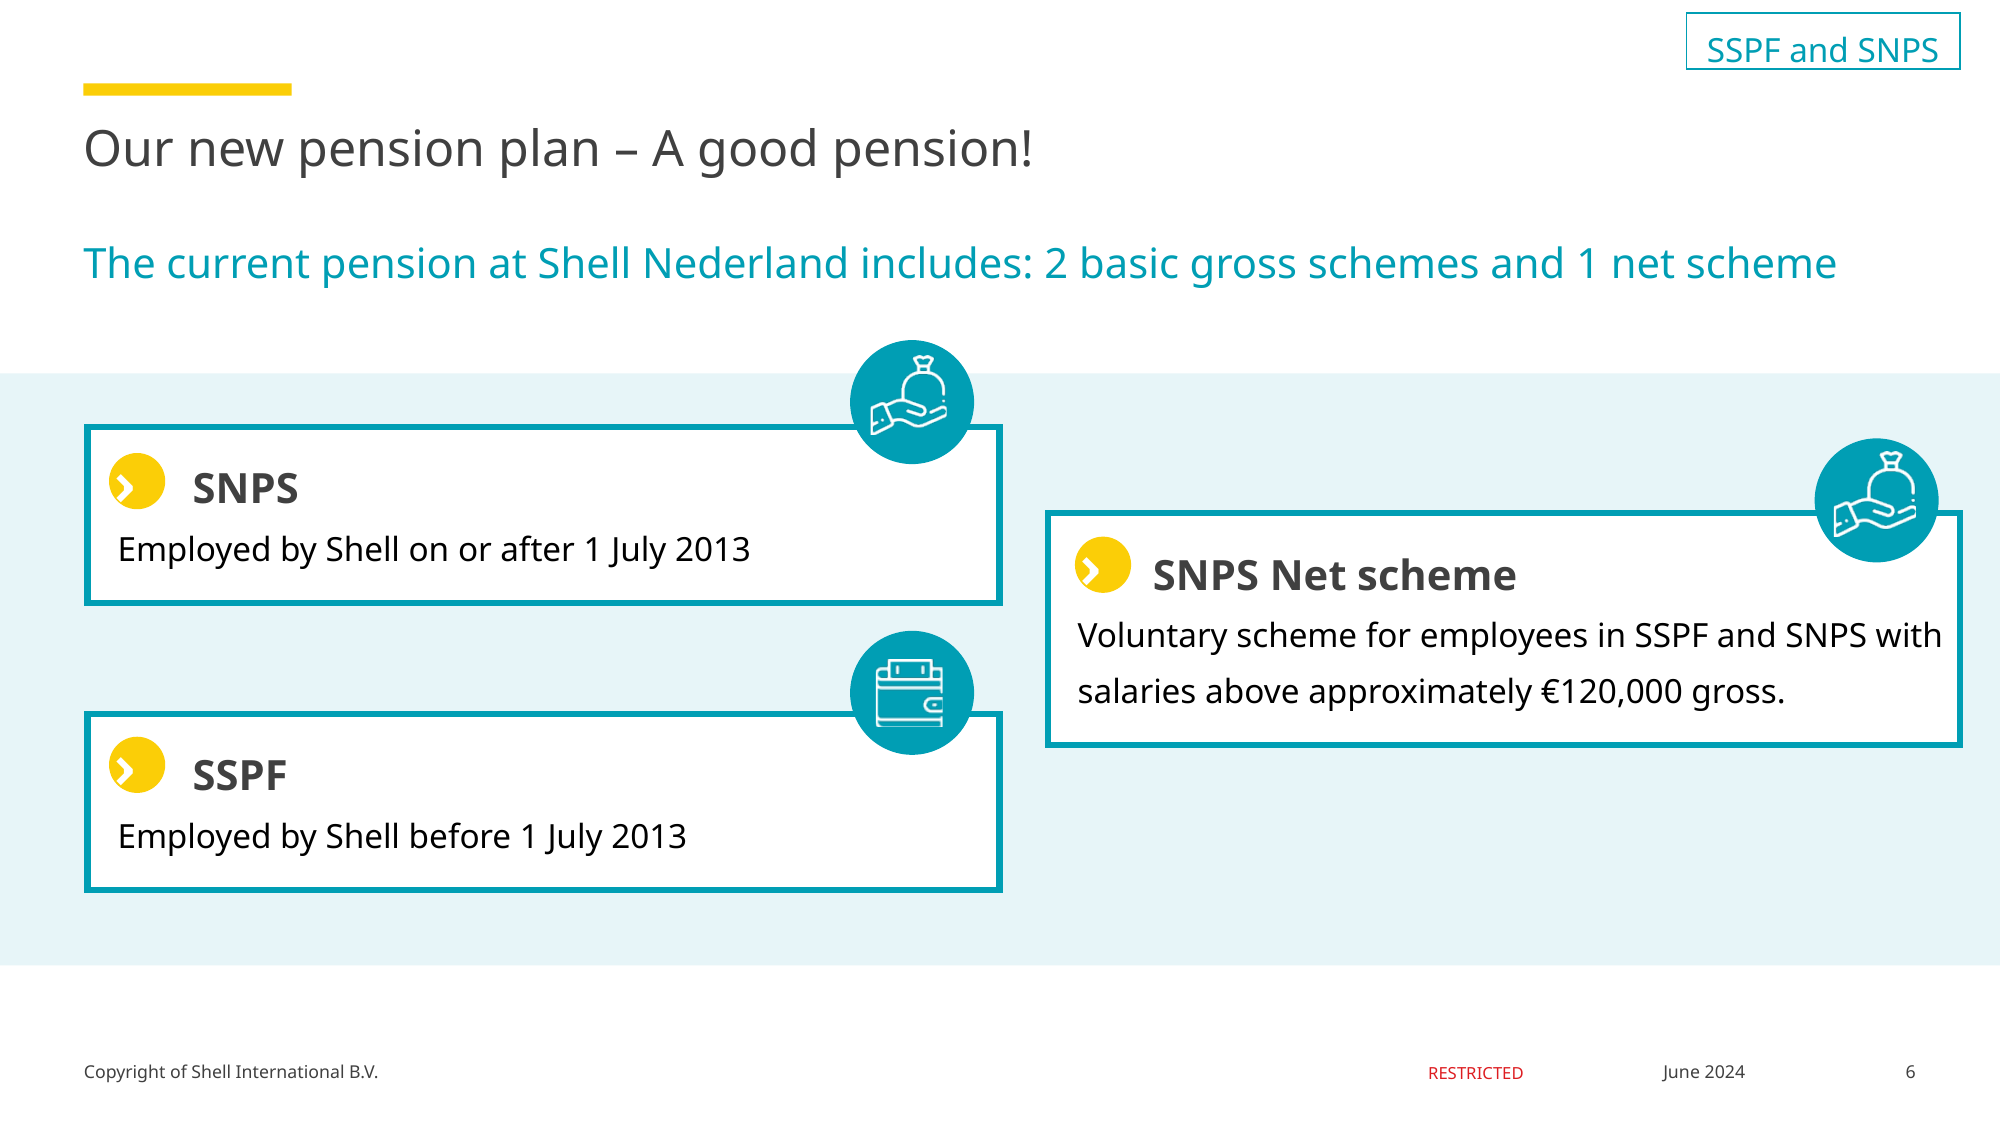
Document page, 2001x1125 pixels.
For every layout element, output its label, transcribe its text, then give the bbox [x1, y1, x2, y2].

text_box SNPS Employed by Shell on or after 1 July 2013 [87, 427, 1000, 604]
picture [1833, 451, 1917, 537]
text_box SNPS Net scheme Voluntary scheme for employees in SSPF and SNPS with salaries above approximately €120,000 gross. [1047, 513, 1960, 745]
text_box [1812, 436, 1941, 565]
slide_number 6 [1857, 1060, 1917, 1101]
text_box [84, 736, 180, 805]
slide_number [1586, 1060, 1823, 1101]
picture [875, 659, 943, 727]
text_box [1050, 536, 1146, 605]
text_box [848, 628, 977, 757]
text_box SSPF and SNPS [1686, 13, 1960, 69]
text_box SSPF Employed by Shell before 1 July 2013 [87, 714, 1000, 891]
text_box [848, 338, 977, 467]
picture [870, 354, 947, 435]
title Our new pension plan – A good pension! The current pension at Shell Nederland includes: 2 basic gross schemes and 1 net scheme [83, 116, 1917, 241]
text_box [84, 452, 180, 521]
text_box [0, 371, 2000, 968]
